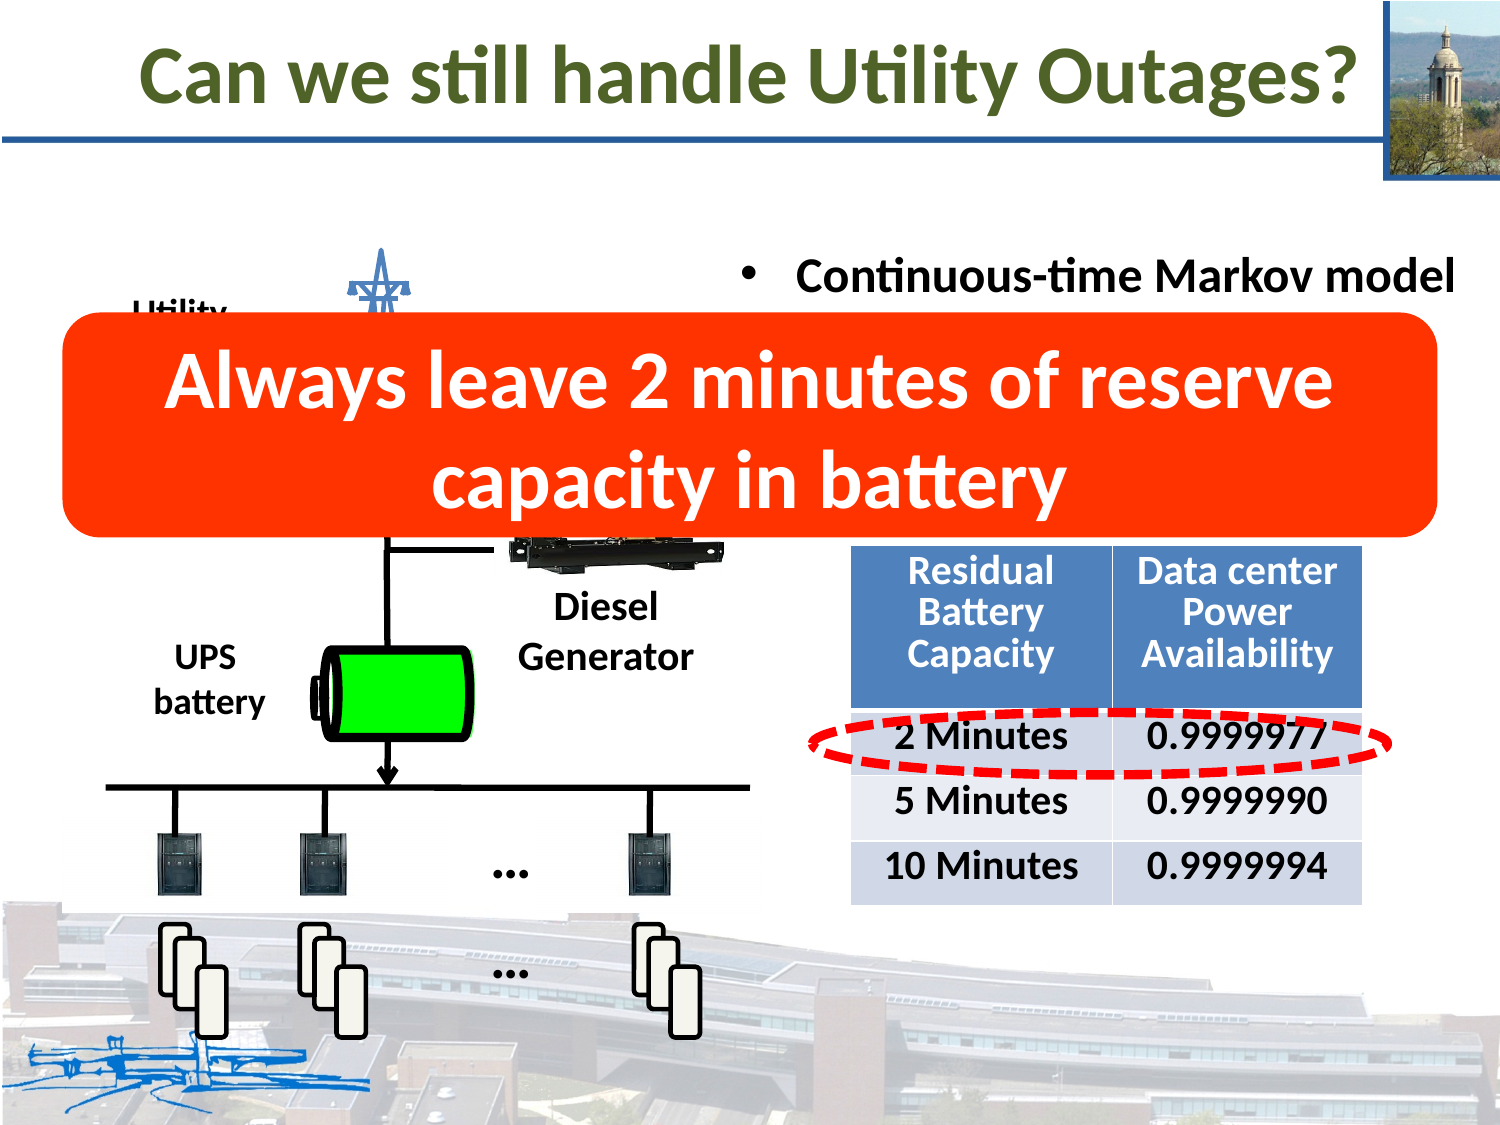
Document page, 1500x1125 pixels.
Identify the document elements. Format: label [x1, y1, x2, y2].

picture [2, 0, 1500, 1125]
text_box [343, 249, 414, 426]
